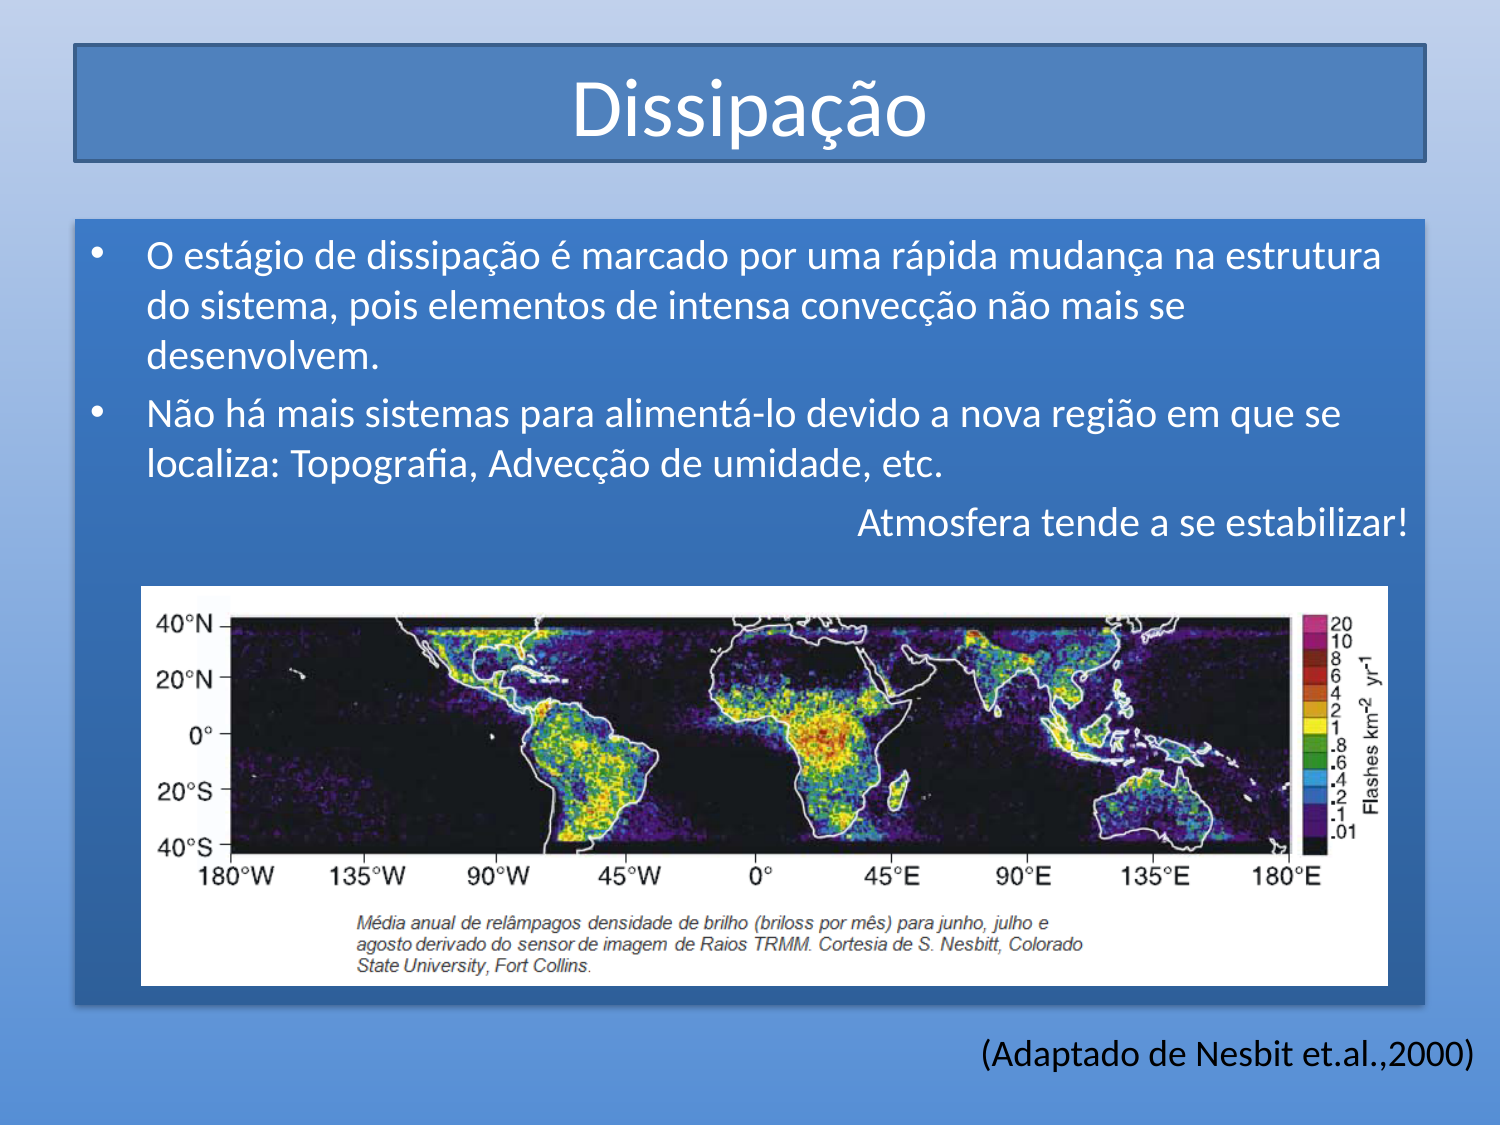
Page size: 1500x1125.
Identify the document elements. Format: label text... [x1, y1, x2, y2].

list O estágio de dissipação é marcado por uma rápida mudança na estrutura do sistema, pois elementos de intensa convecção não mais se desenvolvem. Não há mais sistemas para alimentá-lo devido a nova região em que se localiza: Topografia, Advecção de umidade, etc. Atmosfera tende a se estabilizar! [75, 219, 1425, 1005]
title Dissipação [73, 43, 1427, 163]
text_box (Adaptado de Nesbit et.al.,2000) [965, 1021, 1491, 1082]
picture [141, 585, 1389, 987]
